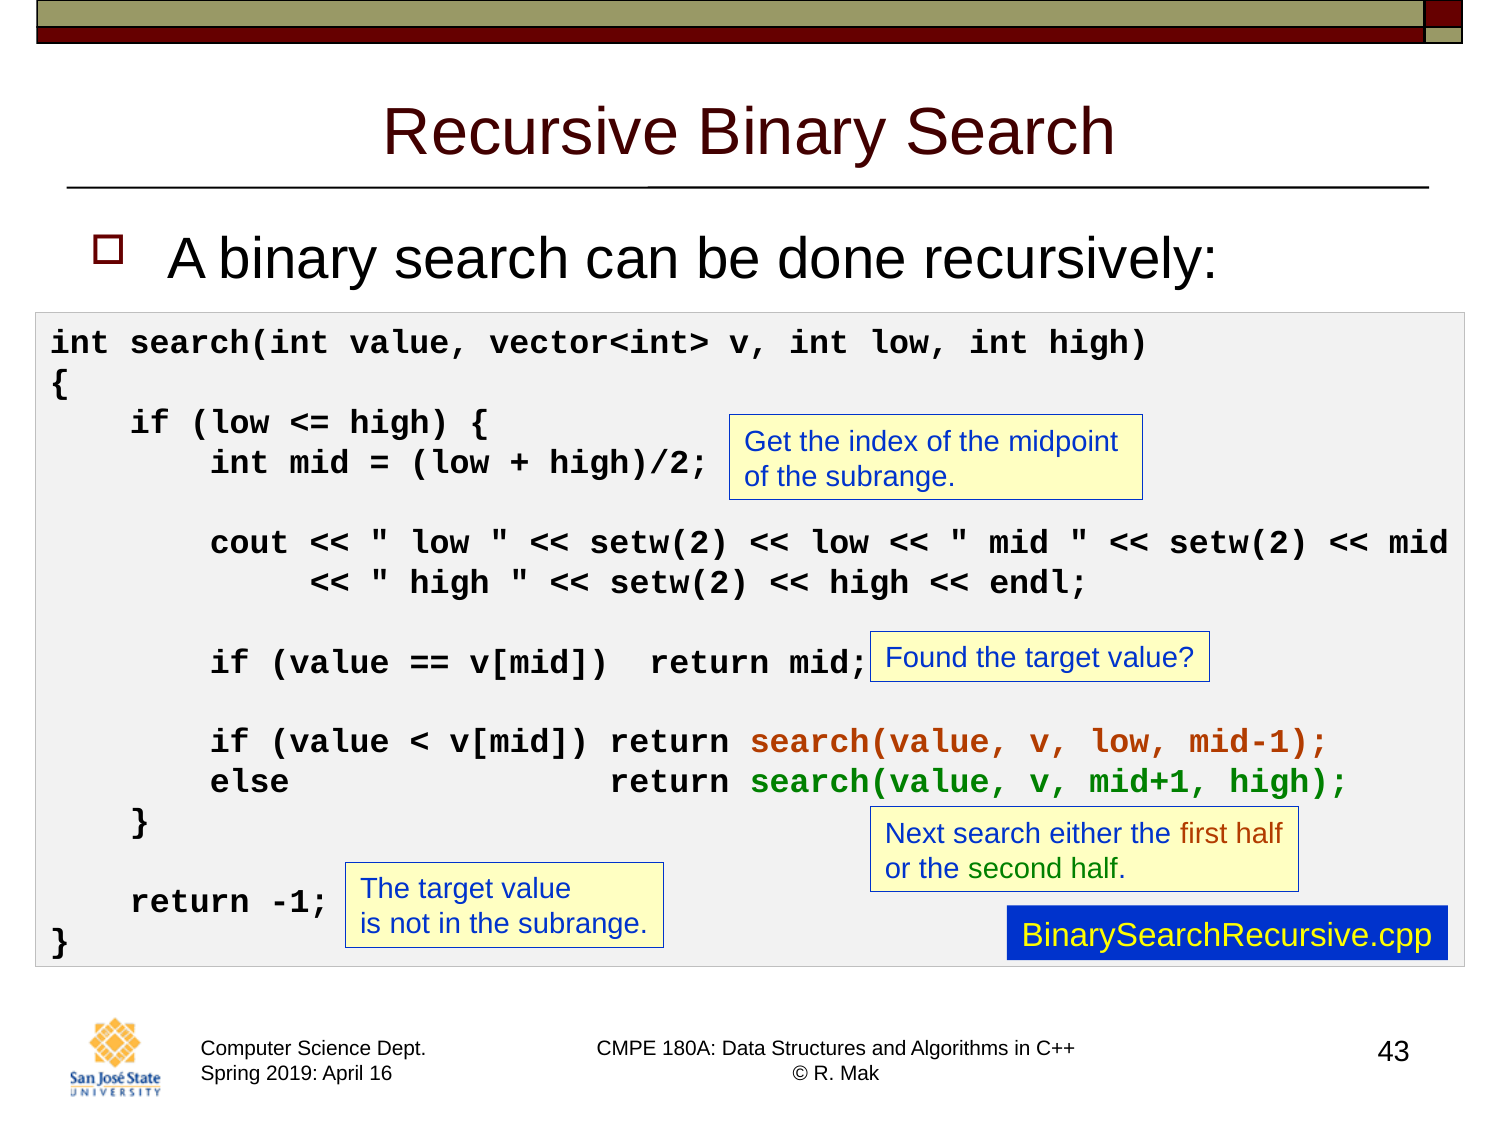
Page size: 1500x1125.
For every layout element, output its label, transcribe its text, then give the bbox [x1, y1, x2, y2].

text_box int search(int value, vector<int> v, int low, int high) { if (low <= high) { int mid = (low + high)/2; cout << " low " << setw(2) << low << " mid " << setw(2) << mid << " high " << setw(2) << high << endl; if (value == v[mid]) return mid; if (value < v[mid]) return search(value, v, low, mid-1); else return search(value, v, mid+1, high); } return -1; } [35, 312, 1465, 967]
list A binary search can be done recursively: [75, 212, 1425, 308]
title Recursive Binary Search [75, 67, 1425, 175]
picture [60, 1012, 166, 1112]
text_box The target value is not in the subrange. [345, 862, 664, 948]
text_box Next search either the first half or the second half. [870, 806, 1299, 892]
text_box Found the target value? [870, 631, 1210, 682]
text_box BinarySearchRecursive.cpp [1006, 905, 1448, 961]
slide_number 43 [1112, 1025, 1425, 1100]
text_box Get the index of the midpoint of the subrange. [729, 414, 1143, 500]
